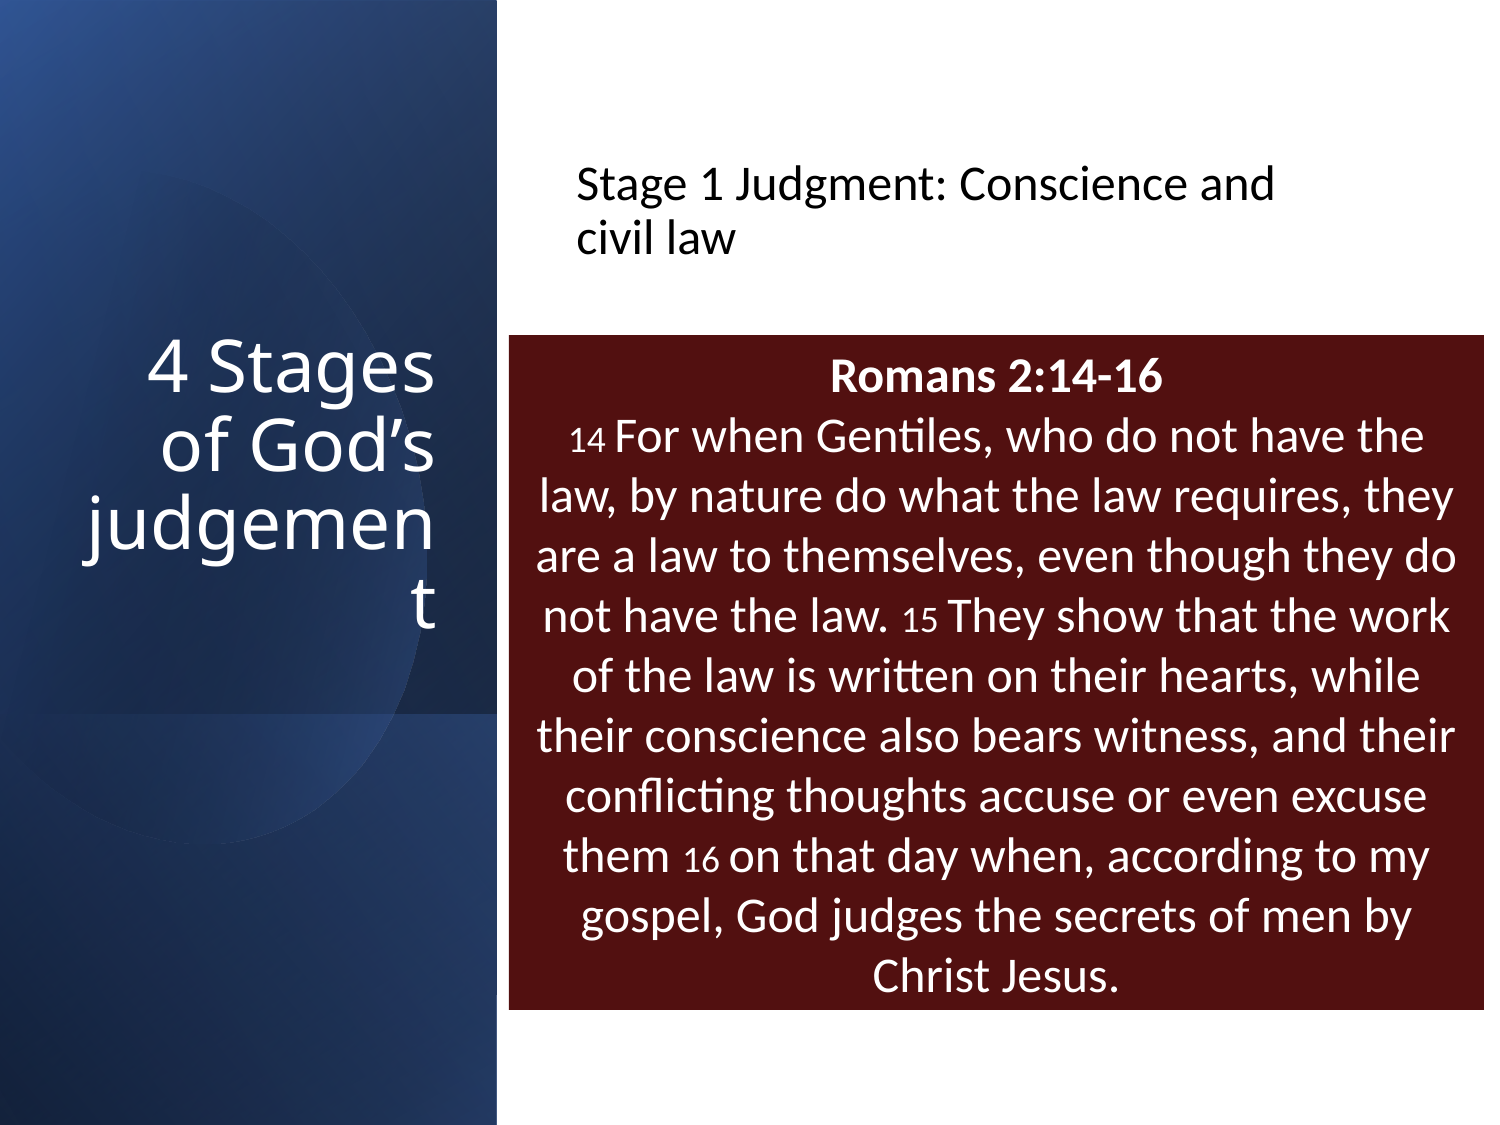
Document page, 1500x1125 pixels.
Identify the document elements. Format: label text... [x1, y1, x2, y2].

text_box 4 Stages of God’s judgement [57, 96, 452, 652]
text_box [0, 0, 498, 1124]
text_box Stage 1 Judgment: Conscience and civil law [561, 106, 1368, 316]
text_box Romans 2:14-16 14 For when Gentiles, who do not have the law, by nature do what the law requires, they are a law to themselves, even though they do not have the law. 15 They show that the work of the law is written on their hearts, while their conscience also bears witness, and their conflicting thoughts accuse or even excuse them 16 on that day when, according to my gospel, God judges the secrets of men by Christ Jesus. [508, 335, 1484, 1010]
text_box [498, 0, 1500, 1125]
